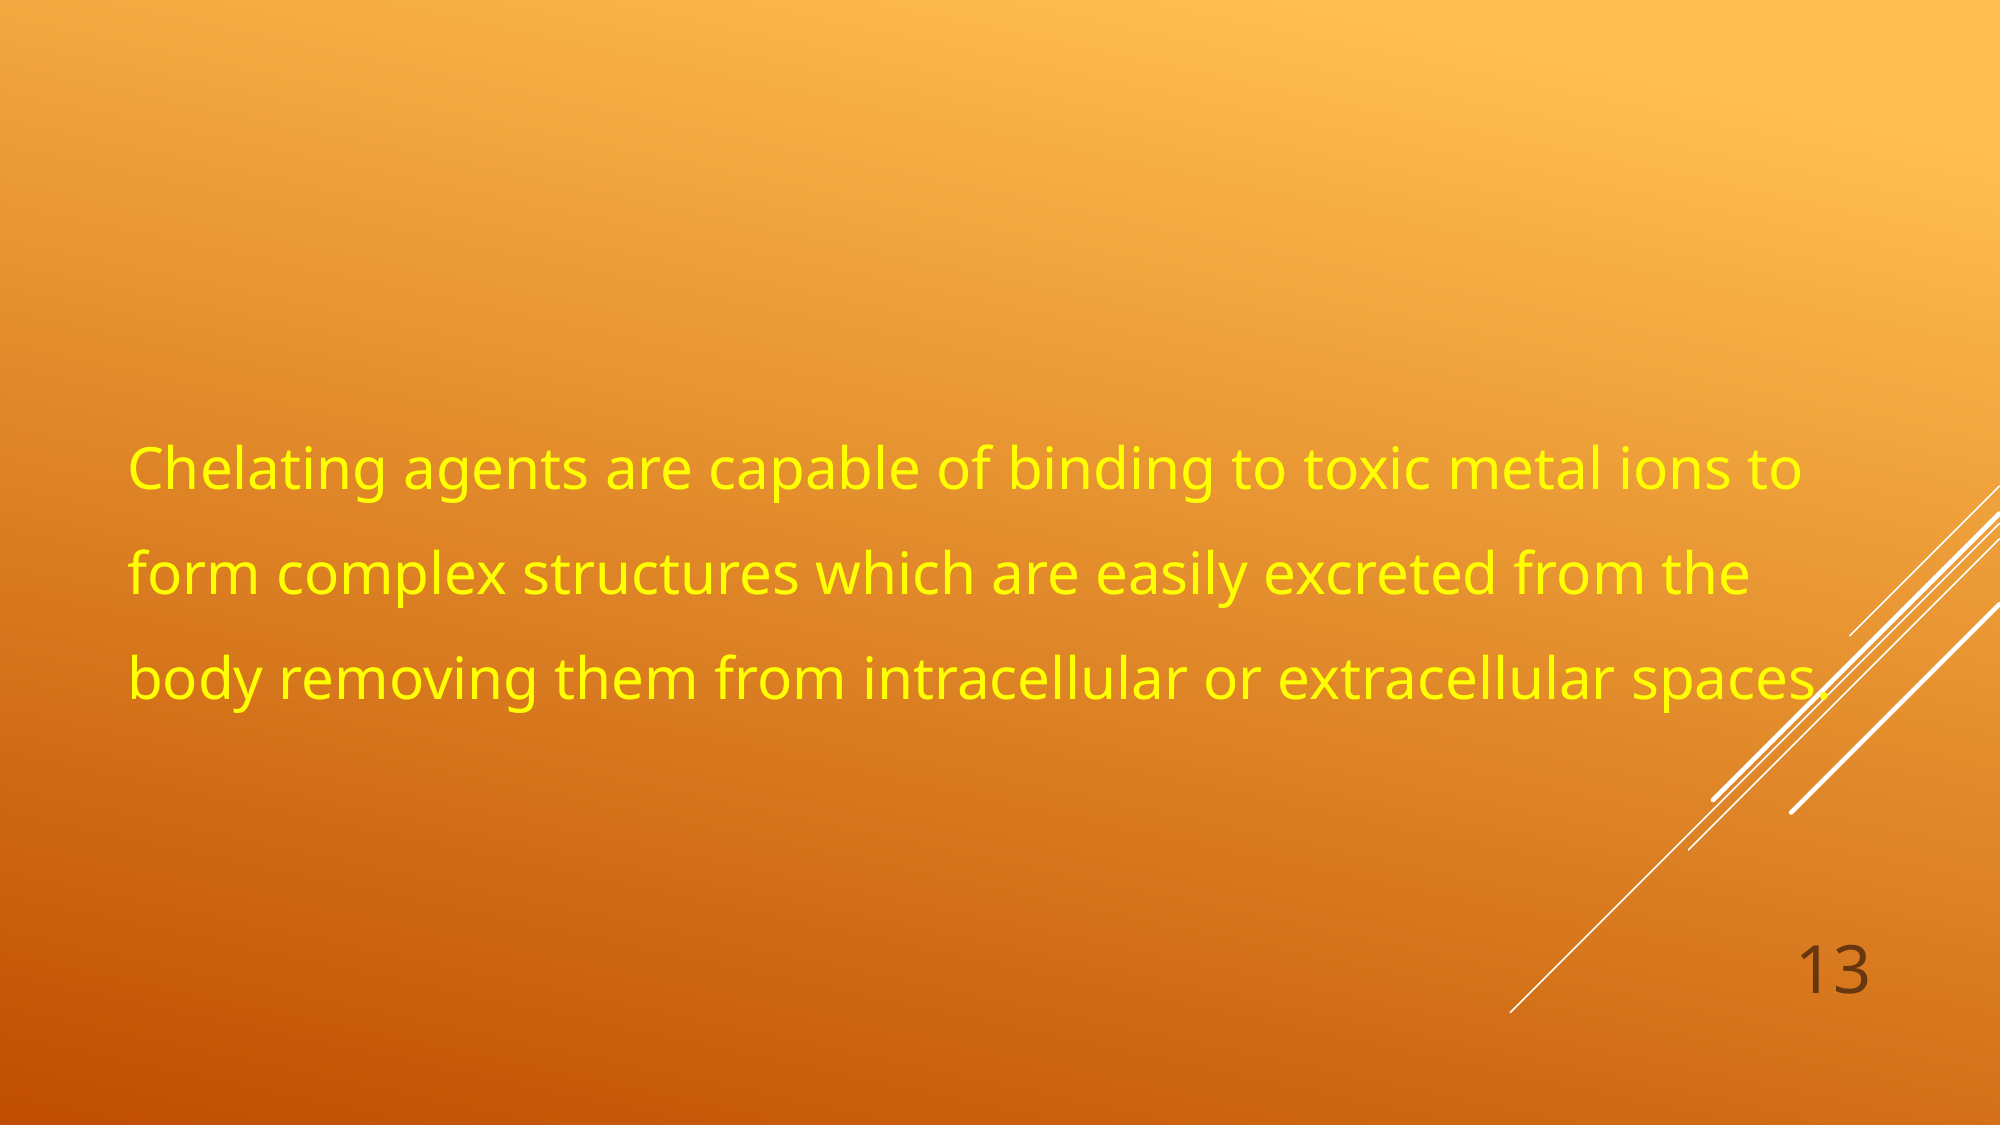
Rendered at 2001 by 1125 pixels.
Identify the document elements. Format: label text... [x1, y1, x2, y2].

list Chelating agents are capable of binding to toxic metal ions to form complex structures which are easily excreted from the body removing them from intracellular or extracellular spaces. [112, 322, 1888, 916]
slide_number 13 [1700, 915, 1888, 1025]
